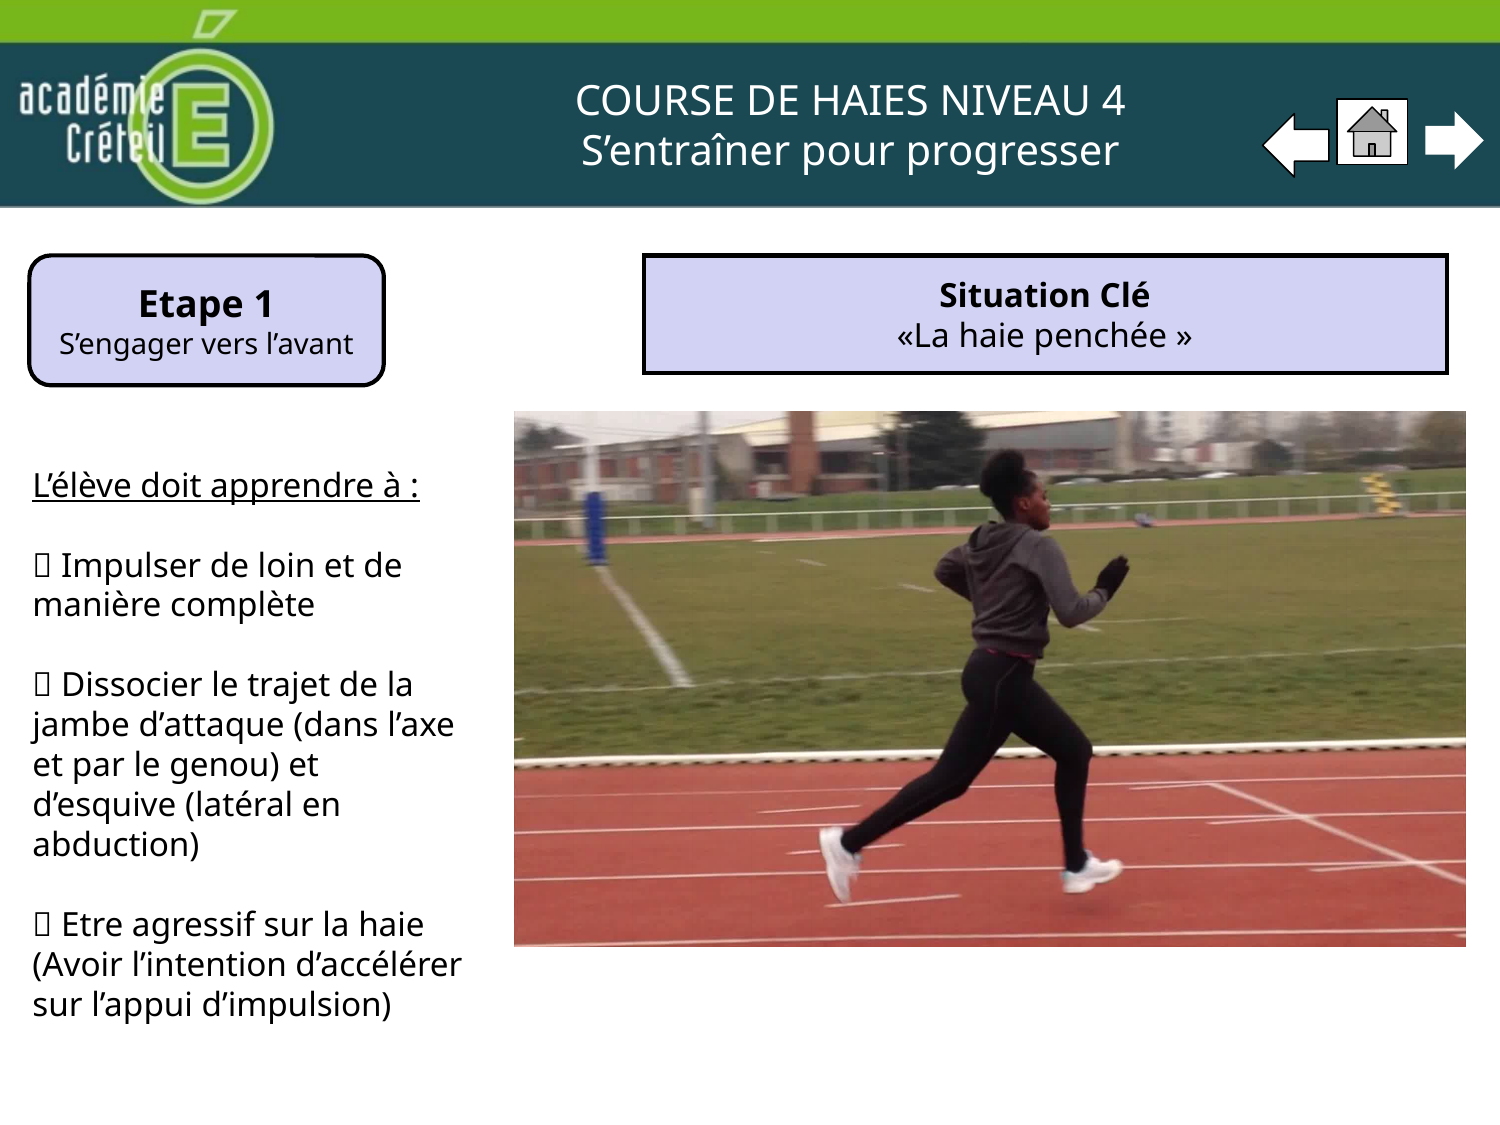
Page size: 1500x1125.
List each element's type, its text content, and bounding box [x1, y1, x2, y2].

text_box Etape 1 S’engager vers l’avant [29, 255, 384, 386]
text_box L’élève doit apprendre à :  Impulser de loin et de manière complète  Dissocier le trajet de la jambe d’attaque (dans l’axe et par le genou) et d’esquive (latéral en abduction)  Etre agressif sur la haie (Avoir l’intention d’accélérer sur l’appui d’impulsion) [17, 456, 479, 1031]
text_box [513, 410, 1467, 947]
picture [0, 0, 1500, 208]
text_box Situation Clé «La haie penchée » [643, 255, 1447, 374]
